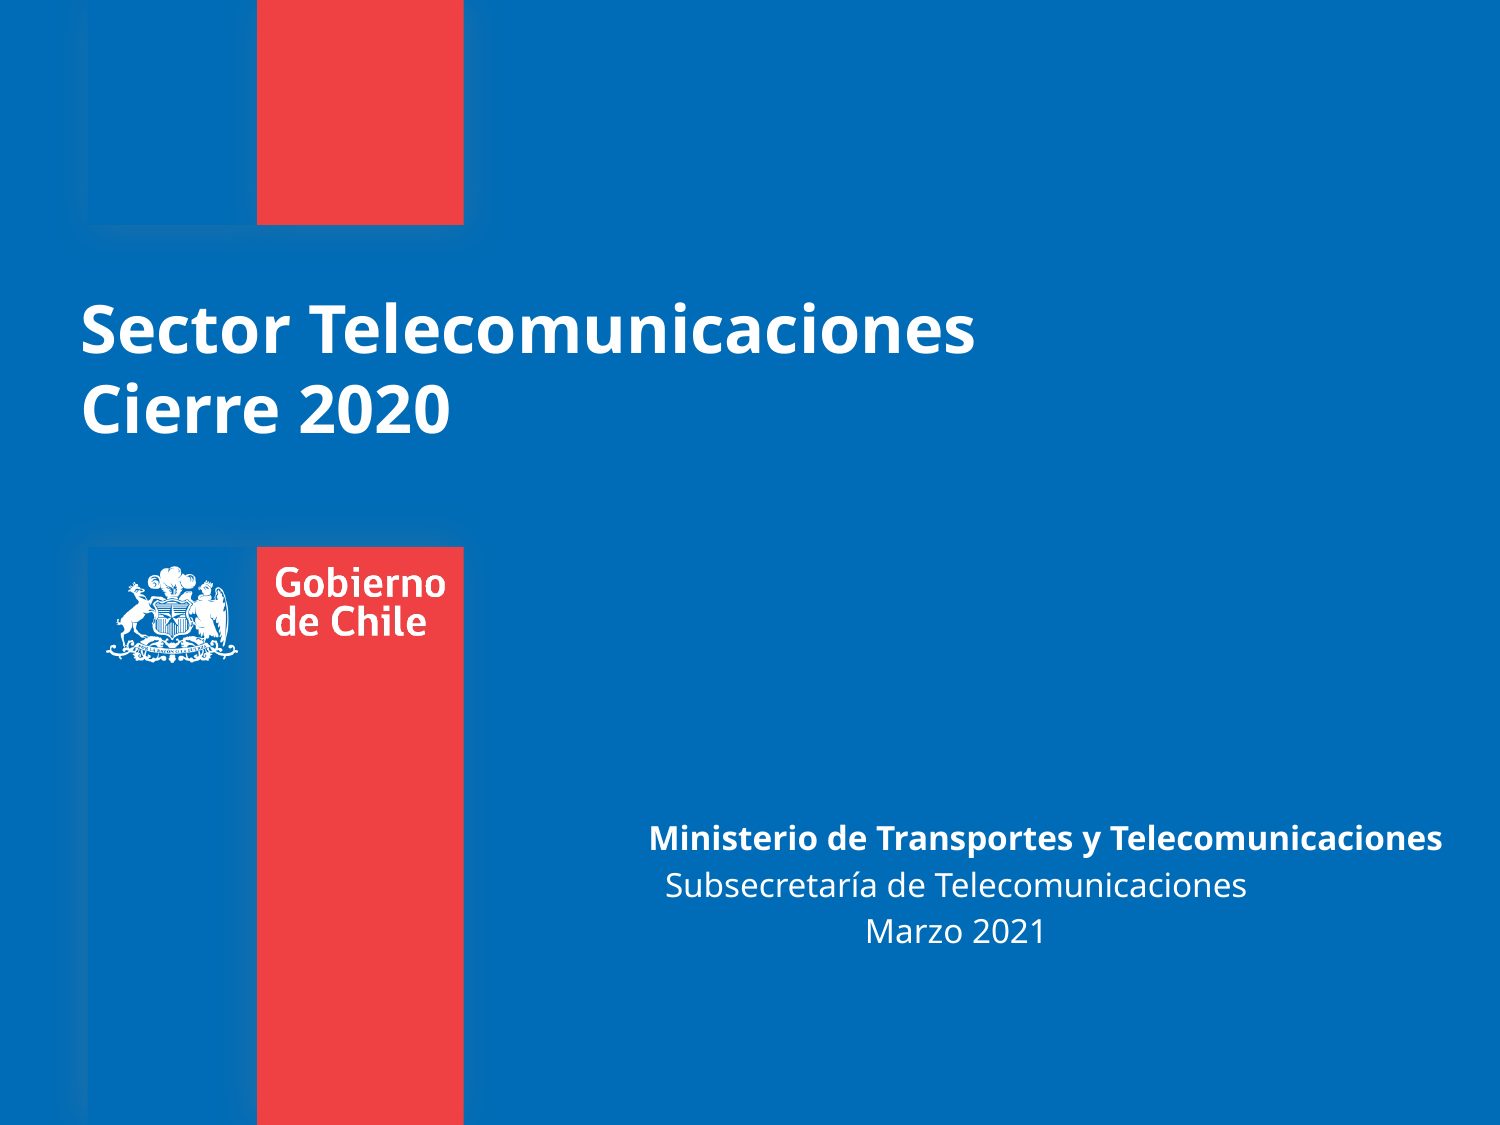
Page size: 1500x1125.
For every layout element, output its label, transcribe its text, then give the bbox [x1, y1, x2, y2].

picture [106, 566, 238, 663]
text_box Ministerio de Transportes y Telecomunicaciones Subsecretaría de Telecomunicaciones Marzo 2021 [454, 763, 1459, 1012]
title Sector Telecomunicaciones Cierre 2020 [65, 278, 1424, 537]
picture [275, 566, 445, 636]
